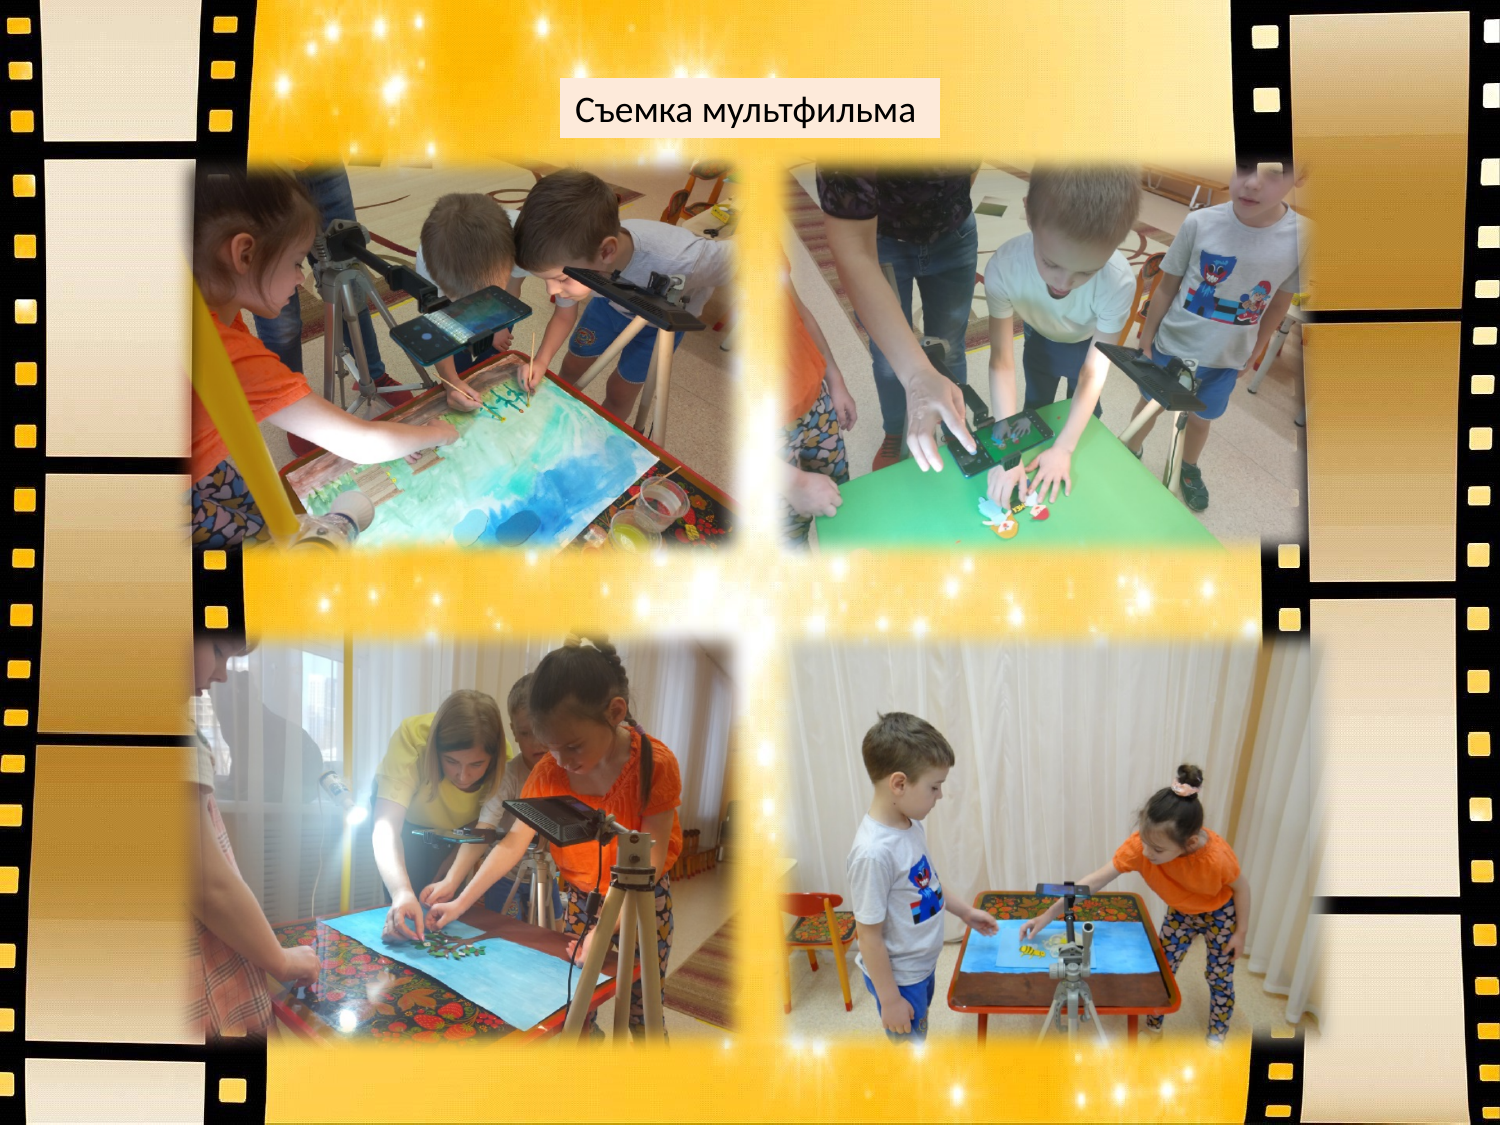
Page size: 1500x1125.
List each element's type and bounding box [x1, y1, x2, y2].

picture [170, 148, 751, 563]
picture [769, 621, 1341, 1056]
picture [769, 148, 1323, 564]
list [0, 0, 1500, 1125]
picture [170, 621, 751, 1056]
